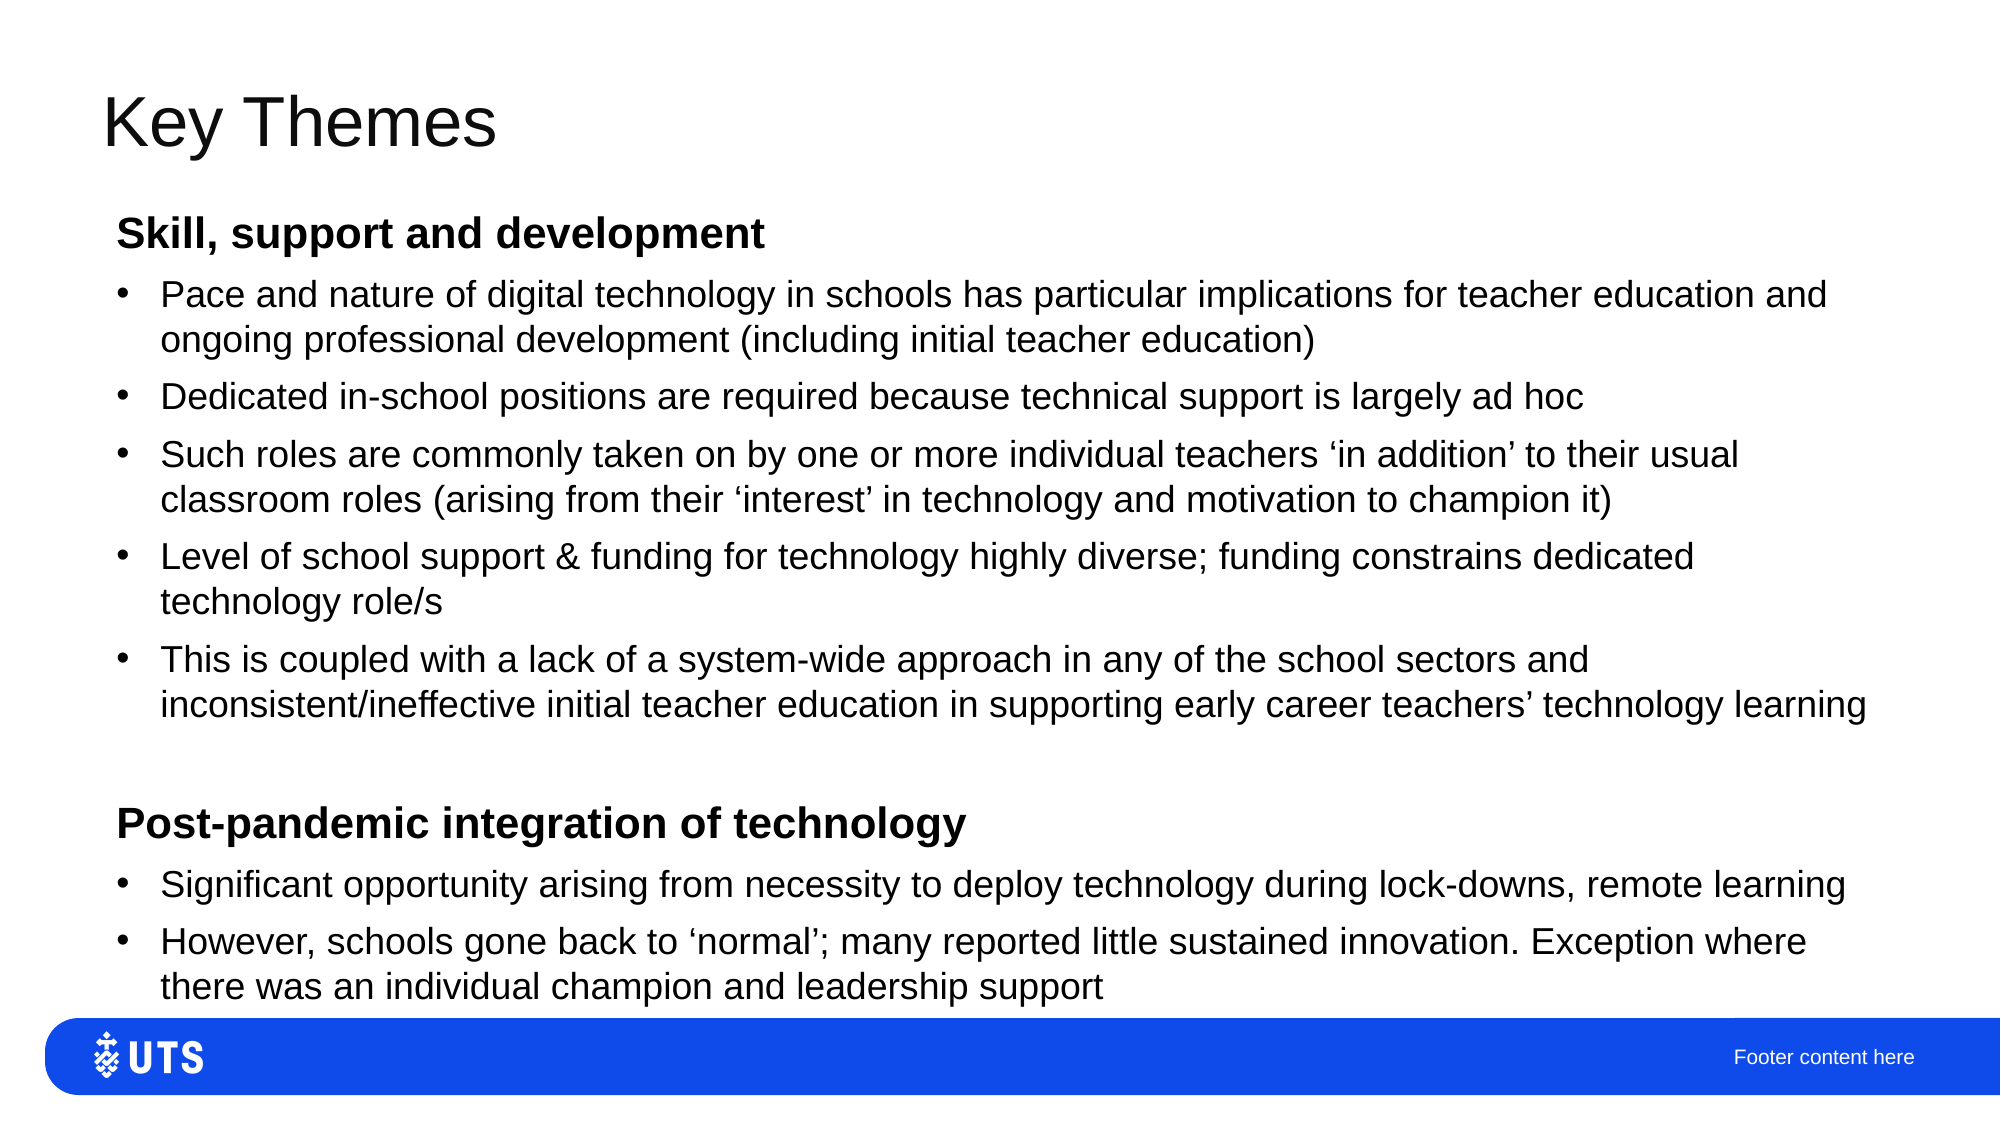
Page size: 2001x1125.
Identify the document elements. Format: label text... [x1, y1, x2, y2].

picture [94, 1031, 203, 1078]
title Key Themes [87, 77, 1782, 176]
footer Footer content here [1043, 1026, 1930, 1086]
list Skill, support and development Pace and nature of digital technology in schools has particular implications for teacher education and ongoing professional development (including initial teacher education) Dedicated in-school positions are required because technical support is largely ad hoc Such roles are commonly taken on by one or more individual teachers ‘in addition’ to their usual classroom roles (arising from their ‘interest’ in technology and motivation to champion it) Level of school support & funding for technology highly diverse; funding constrains dedicated technology role/s This is coupled with a lack of a system-wide approach in any of the school sectors and inconsistent/ineffective initial teacher education in supporting early career teachers’ technology learning Post-pandemic integration of technology Significant opportunity arising from necessity to deploy technology during lock-downs, remote learning However, schools gone back to ‘normal’; many reported little sustained innovation. Exception where there was an individual champion and leadership support [101, 197, 1899, 1032]
